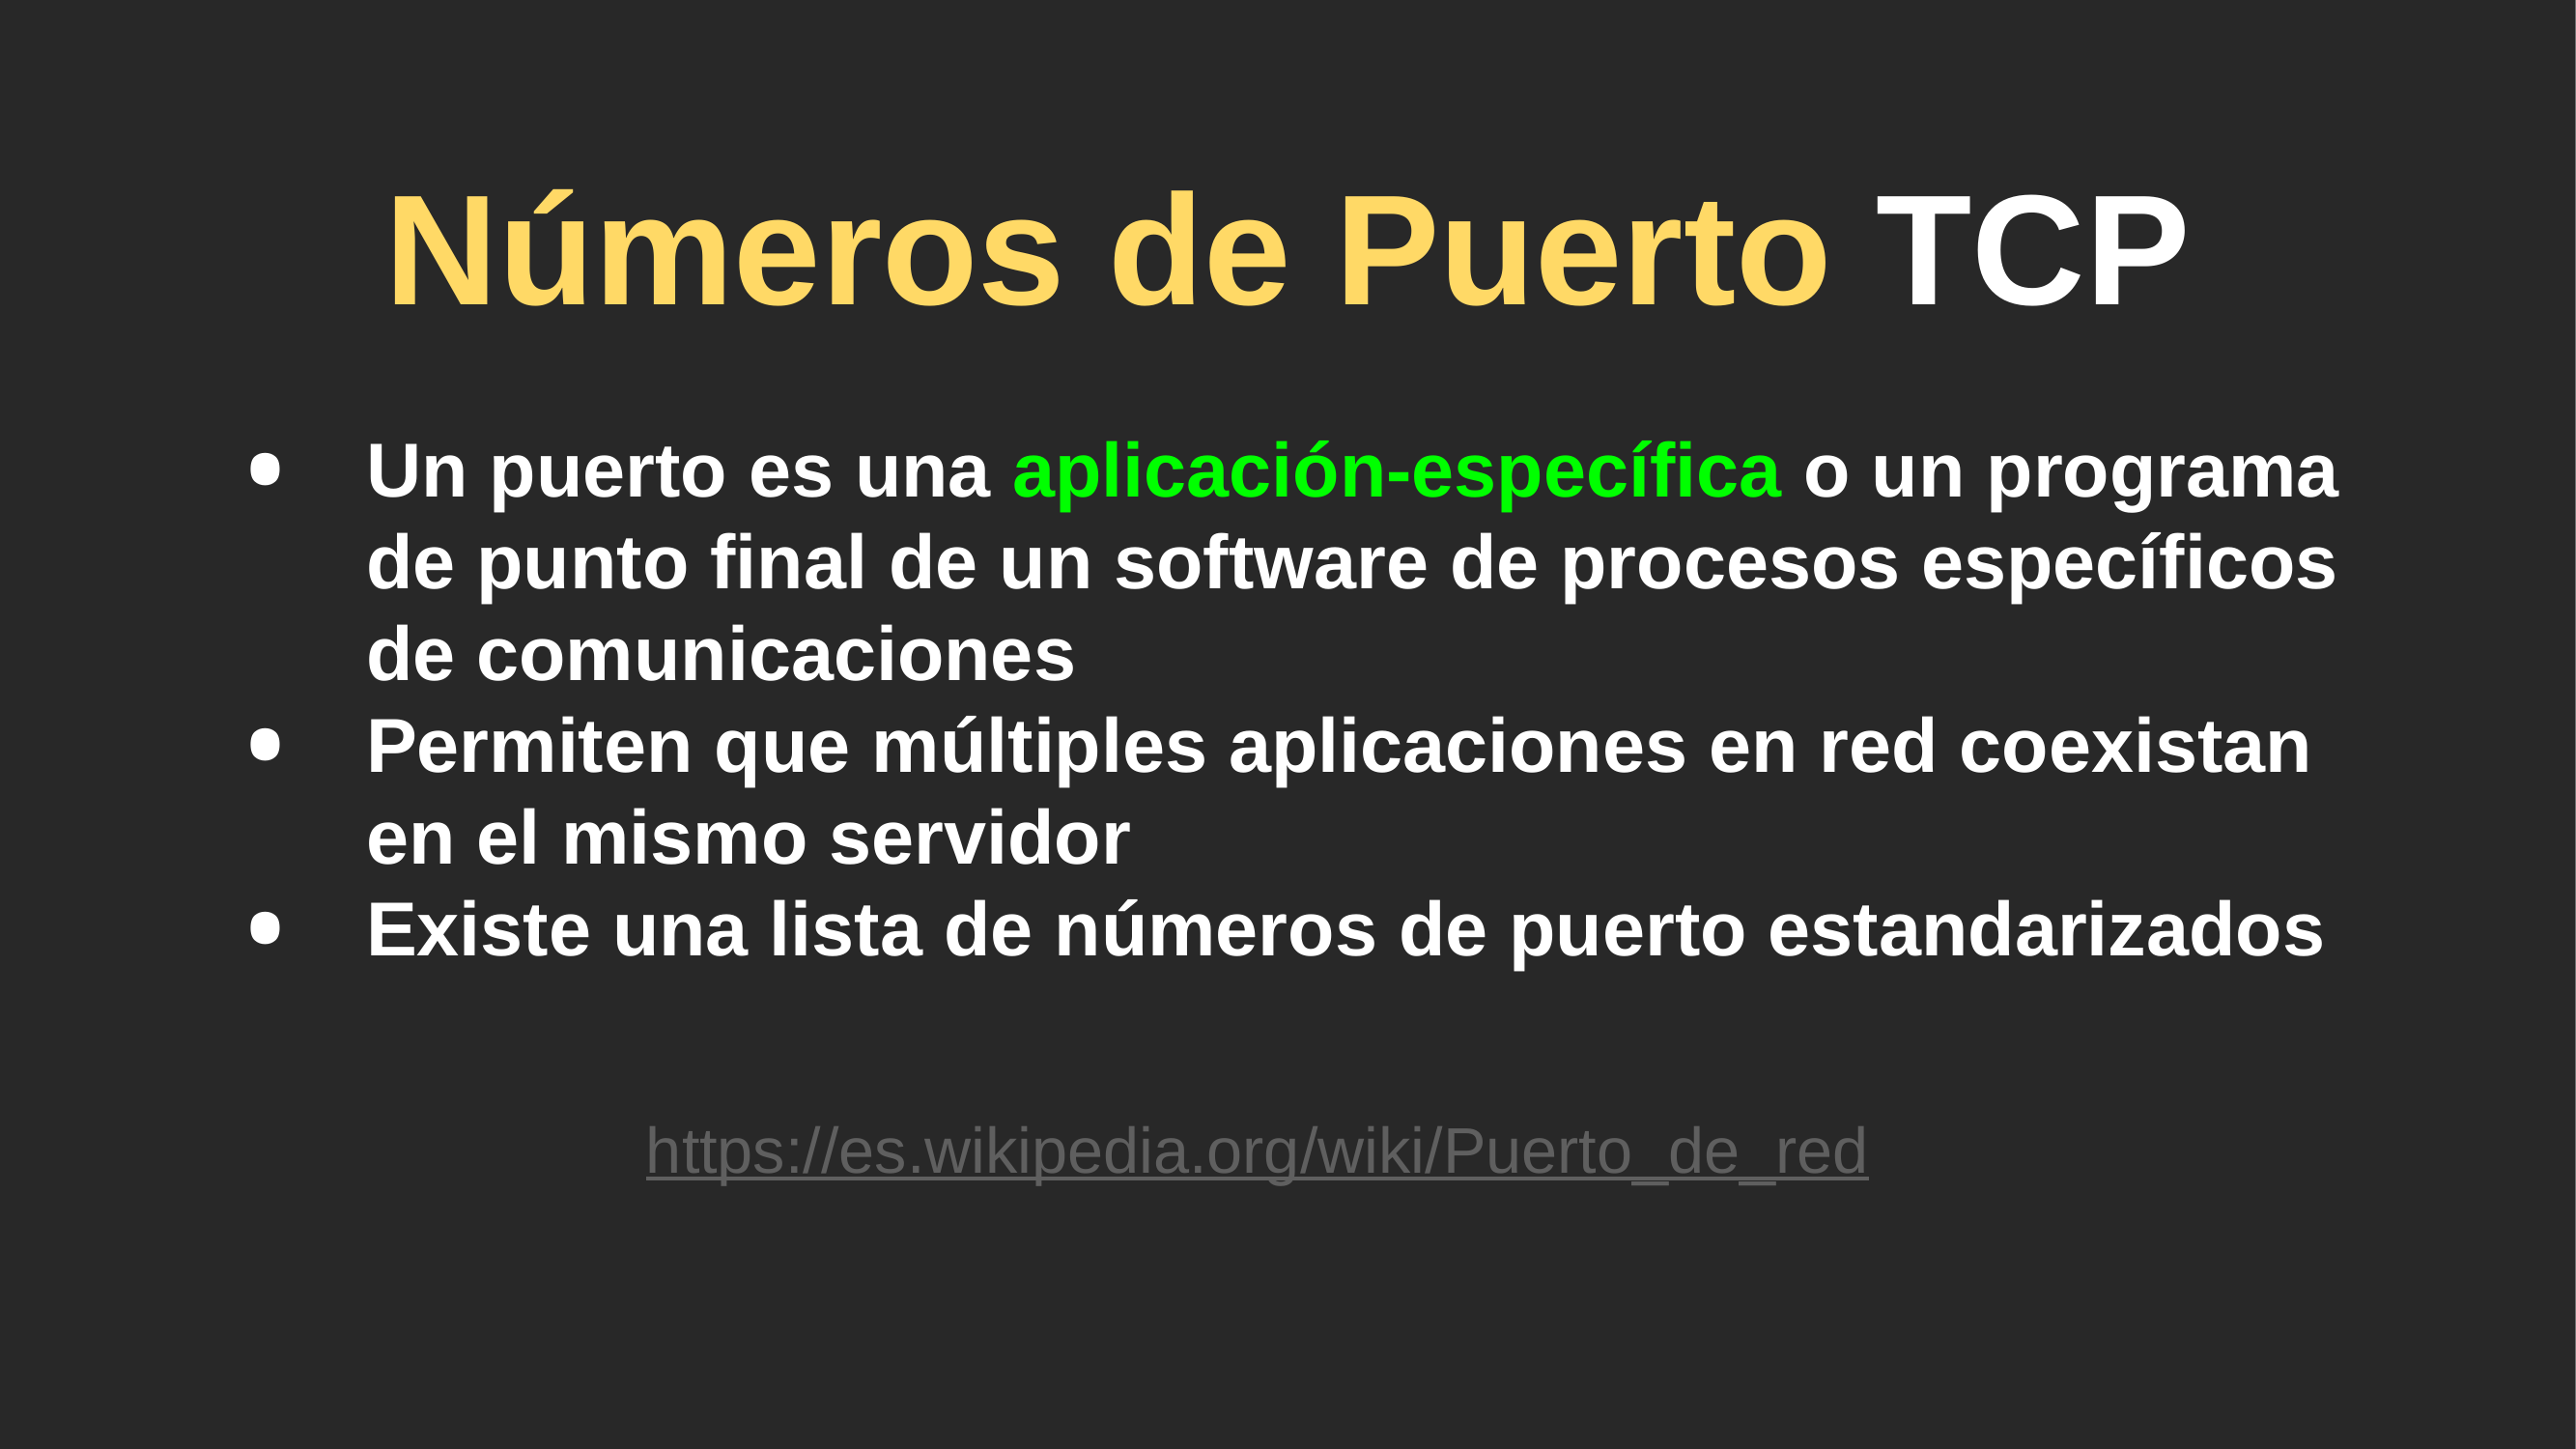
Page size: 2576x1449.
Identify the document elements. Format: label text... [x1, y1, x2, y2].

list Un puerto es una aplicación-específica o un programa de punto final de un software de procesos específicos de comunicaciones Permiten que múltiples aplicaciones en red coexistan en el mismo servidor Existe una lista de números de puerto estandarizados [183, 412, 2391, 1066]
title Números de Puerto TCP [99, 143, 2476, 342]
text_box https://es.wikipedia.org/wiki/Puerto_de_red [376, 1097, 2104, 1197]
